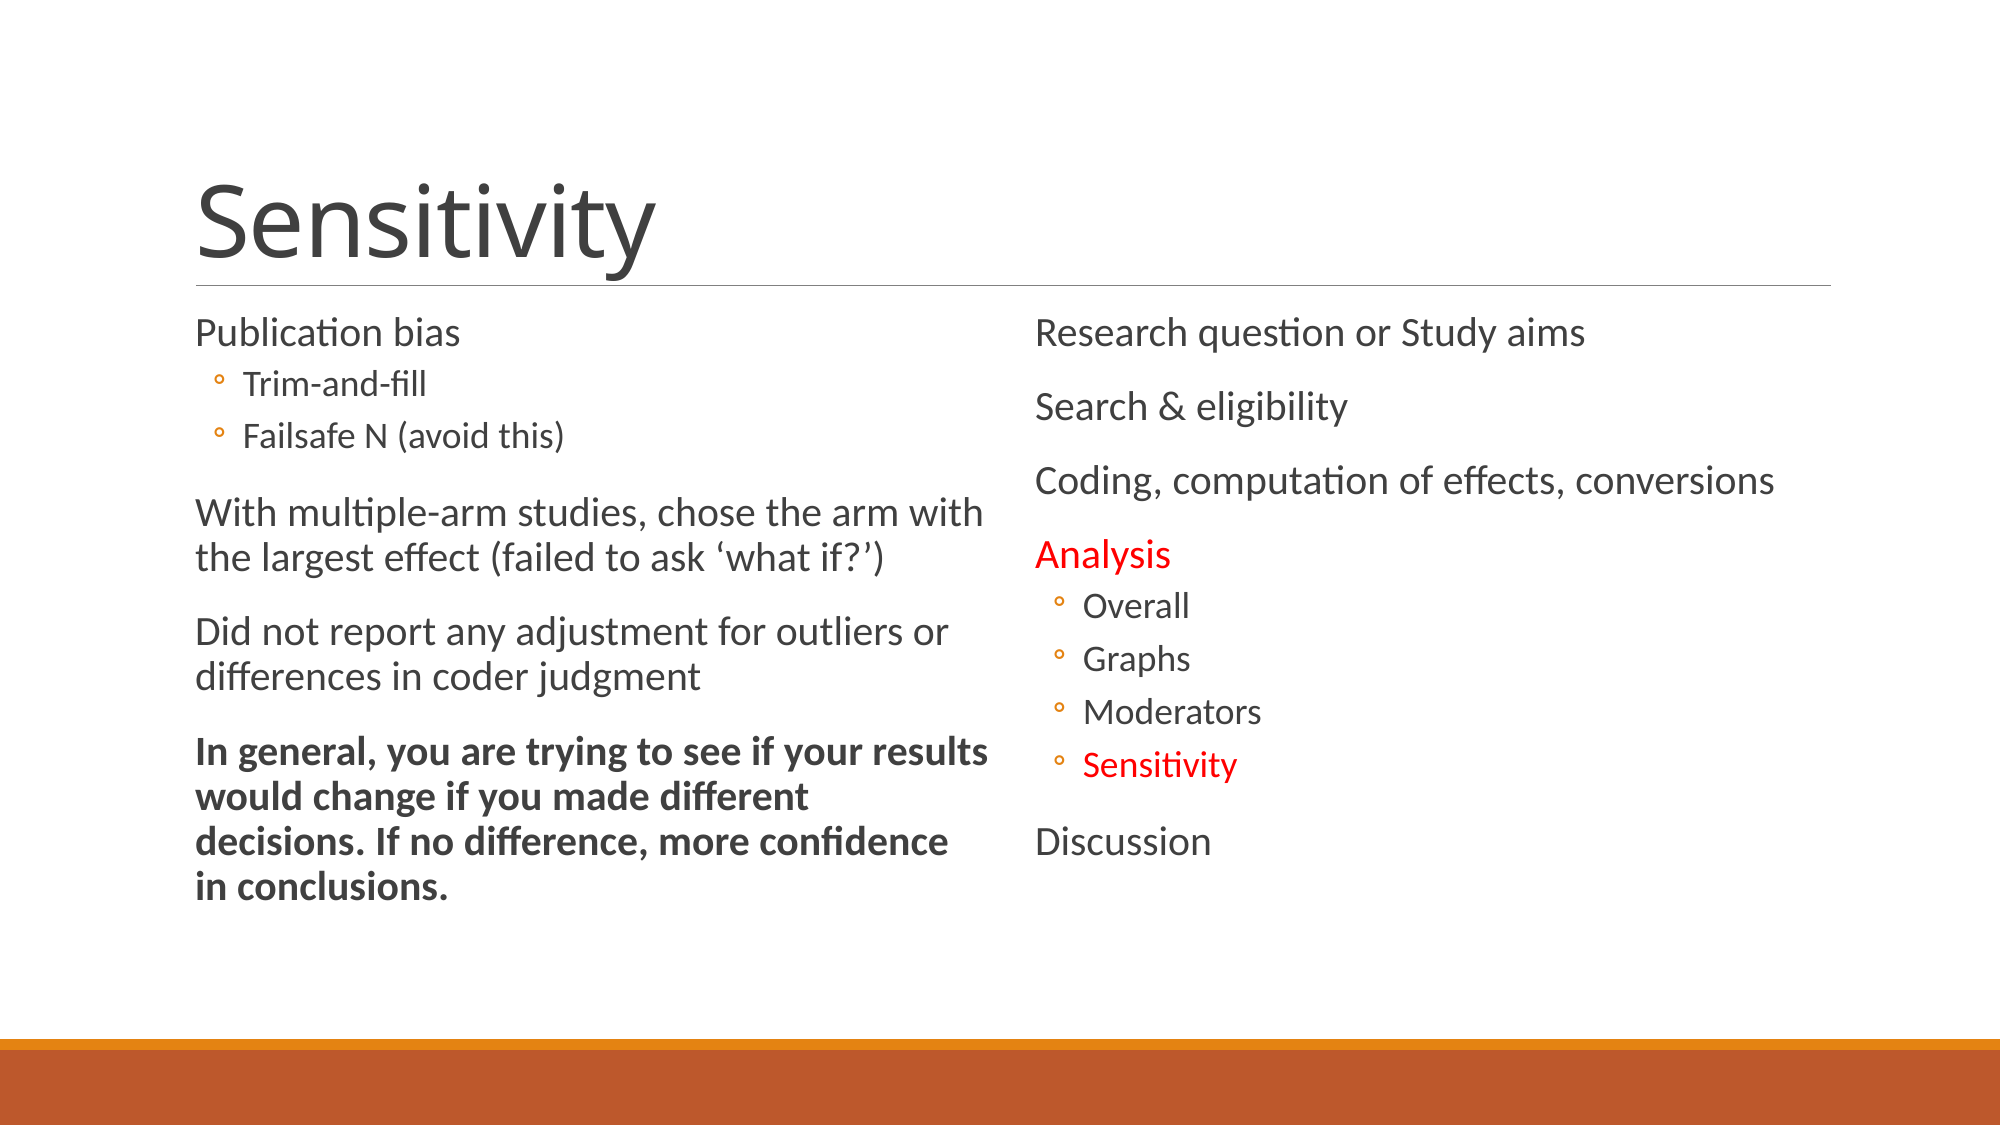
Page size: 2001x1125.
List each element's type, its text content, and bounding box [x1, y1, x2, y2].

list Publication bias Trim-and-fill Failsafe N (avoid this) With multiple-arm studies, chose the arm with the largest effect (failed to ask ‘what if?’) Did not report any adjustment for outliers or differences in coder judgment In general, you are trying to see if your results would change if you made different decisions. If no difference, more confidence in conclusions. [180, 302, 990, 963]
list Research question or Study aims Search & eligibility Coding, computation of effects, conversions Analysis Overall Graphs Moderators Sensitivity Discussion [1020, 302, 1830, 963]
title Sensitivity [180, 47, 1830, 285]
